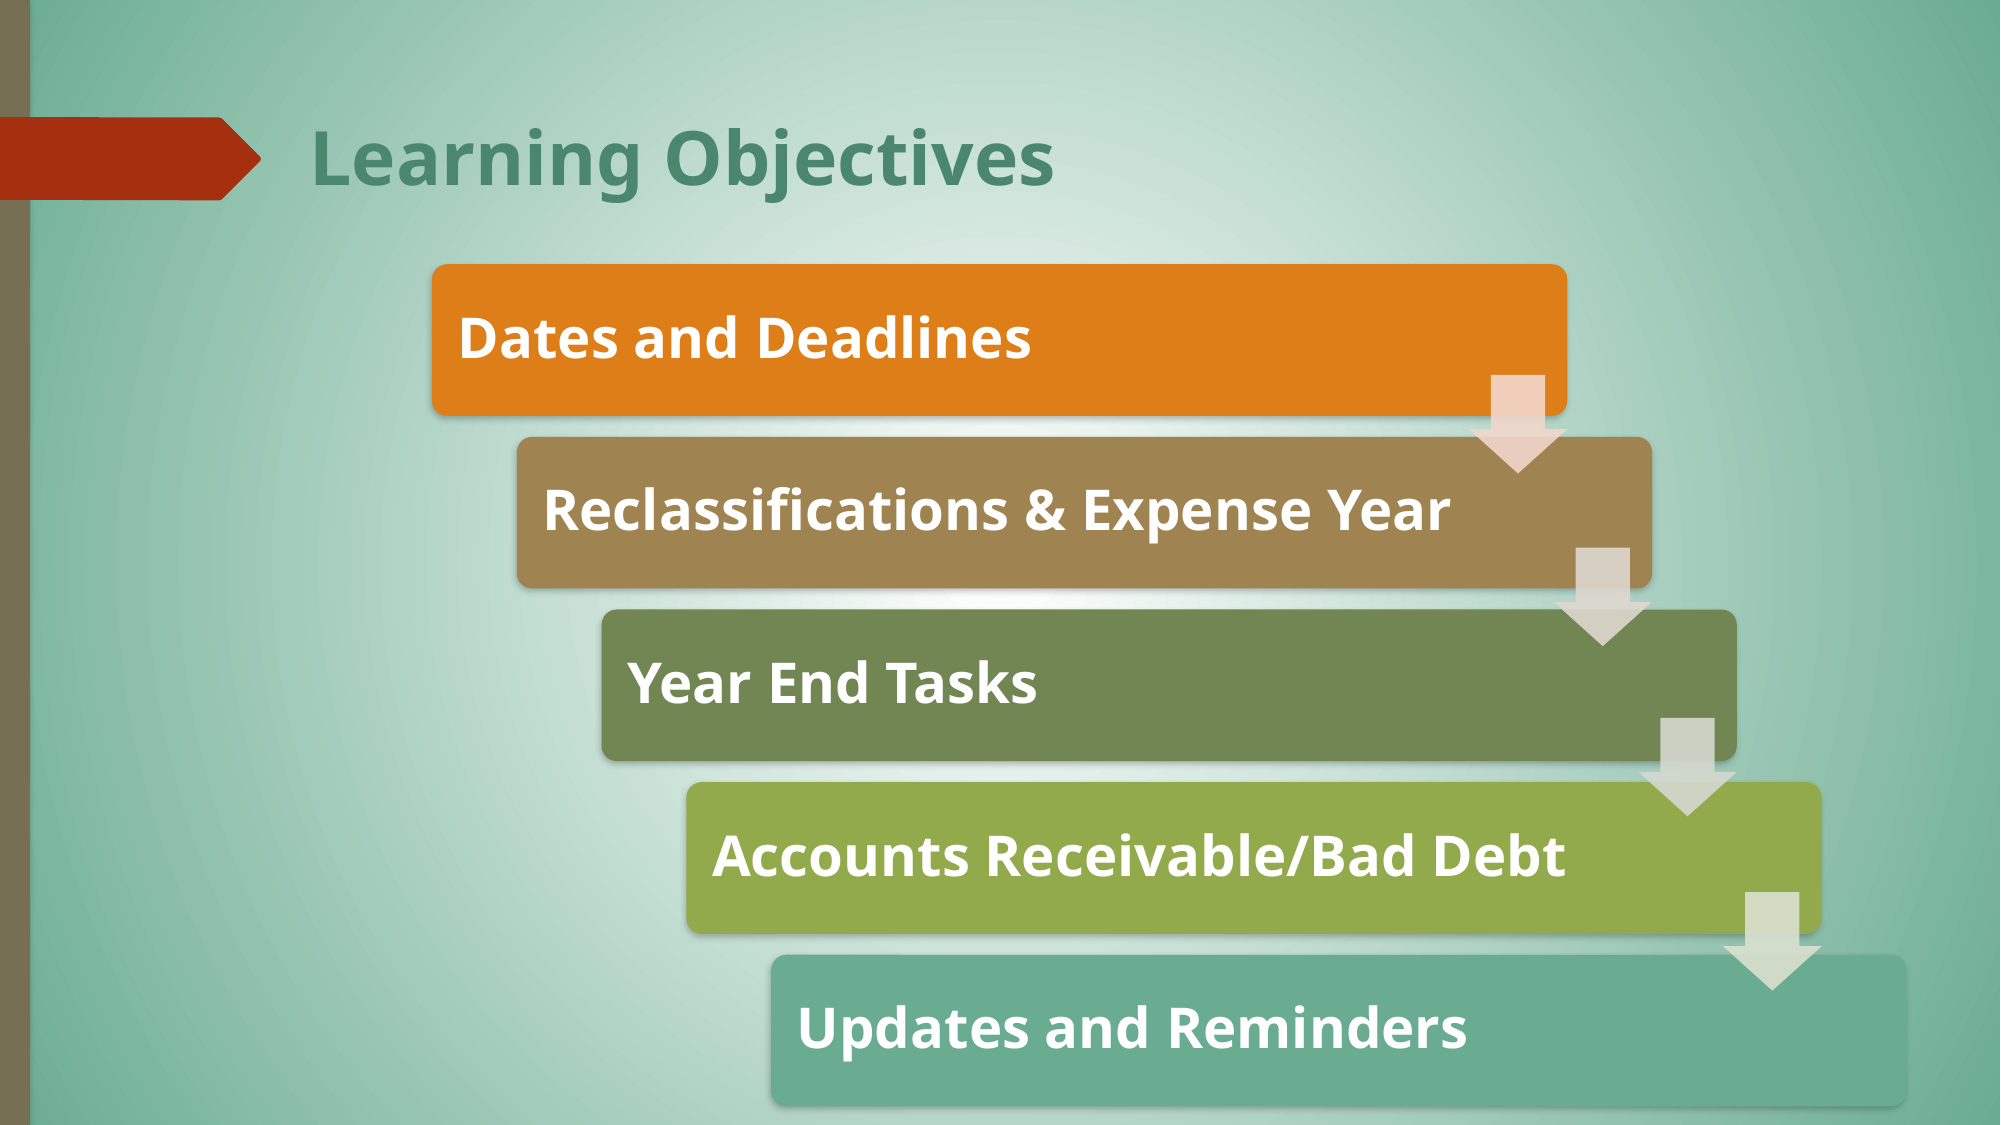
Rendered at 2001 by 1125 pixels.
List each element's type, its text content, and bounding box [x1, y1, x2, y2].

title Learning Objectives [294, 102, 1888, 313]
text_box [0, 117, 262, 201]
text_box [0, 0, 31, 117]
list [431, 263, 1907, 1107]
text_box [0, 200, 31, 1125]
text_box [31, 0, 2000, 1125]
